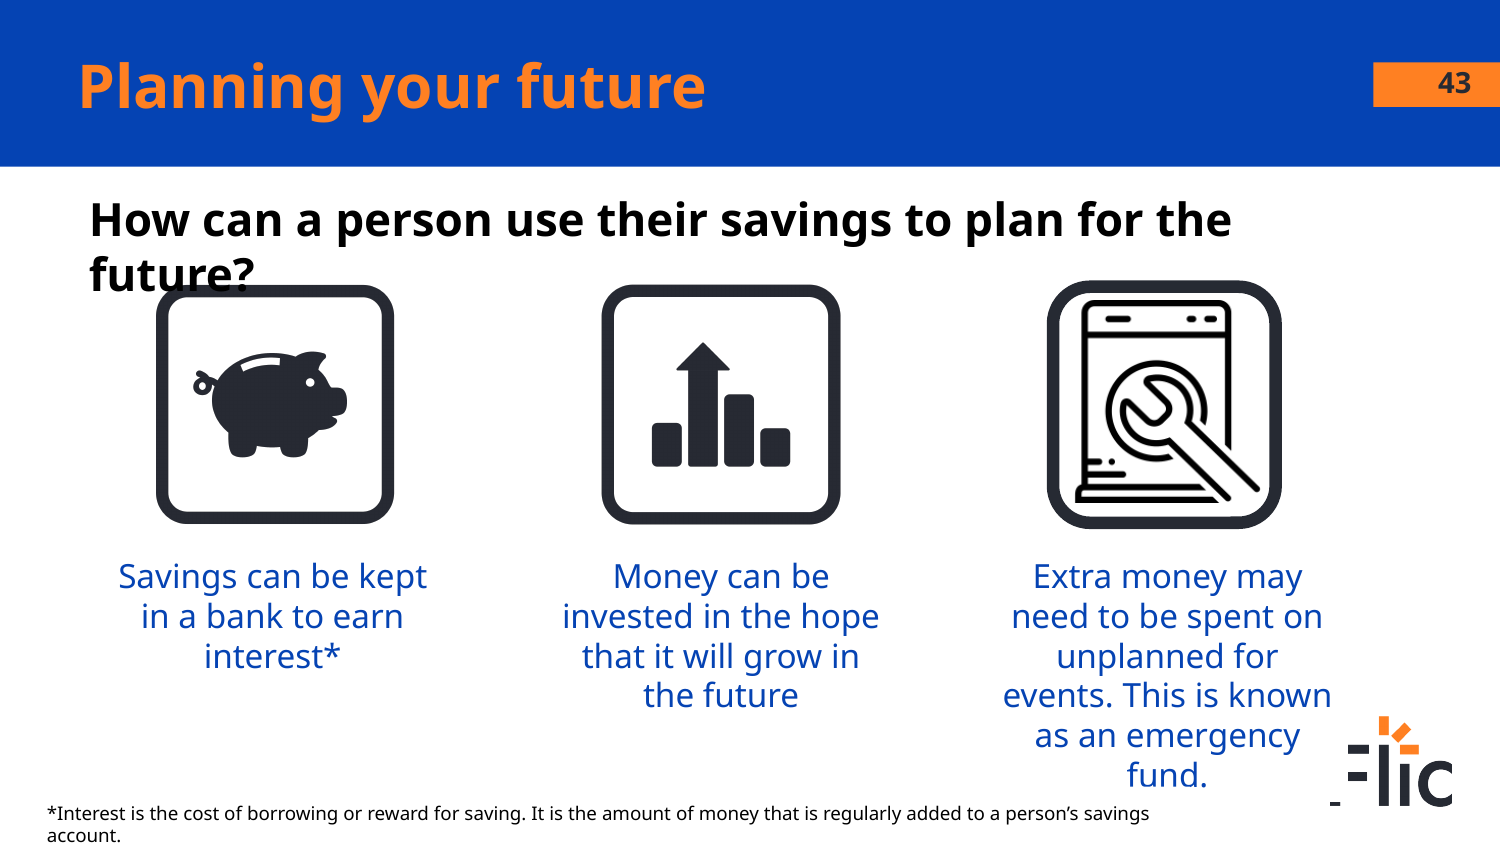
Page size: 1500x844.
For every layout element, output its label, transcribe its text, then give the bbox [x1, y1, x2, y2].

text_box *Interest is the cost of borrowing or reward for saving. It is the amount of money that is regularly added to a person’s savings account. [31, 786, 1190, 844]
text_box Savings can be kept in a bank to earn interest* [102, 547, 443, 683]
text_box How can a person use their savings to plan for the future? [73, 176, 1424, 316]
text_box [1053, 316, 1267, 523]
text_box Extra money may need to be spent on unplanned for events. This is known as an emergency fund. [987, 547, 1348, 802]
text_box [1272, 316, 1276, 502]
text_box Planning your future [62, 41, 1020, 127]
picture [142, 272, 407, 537]
text_box Money can be invested in the hope that it will grow in the future [540, 547, 902, 723]
picture [1330, 716, 1452, 807]
picture [1064, 300, 1268, 504]
slide_number 43 [1410, 49, 1500, 115]
picture [589, 272, 854, 537]
